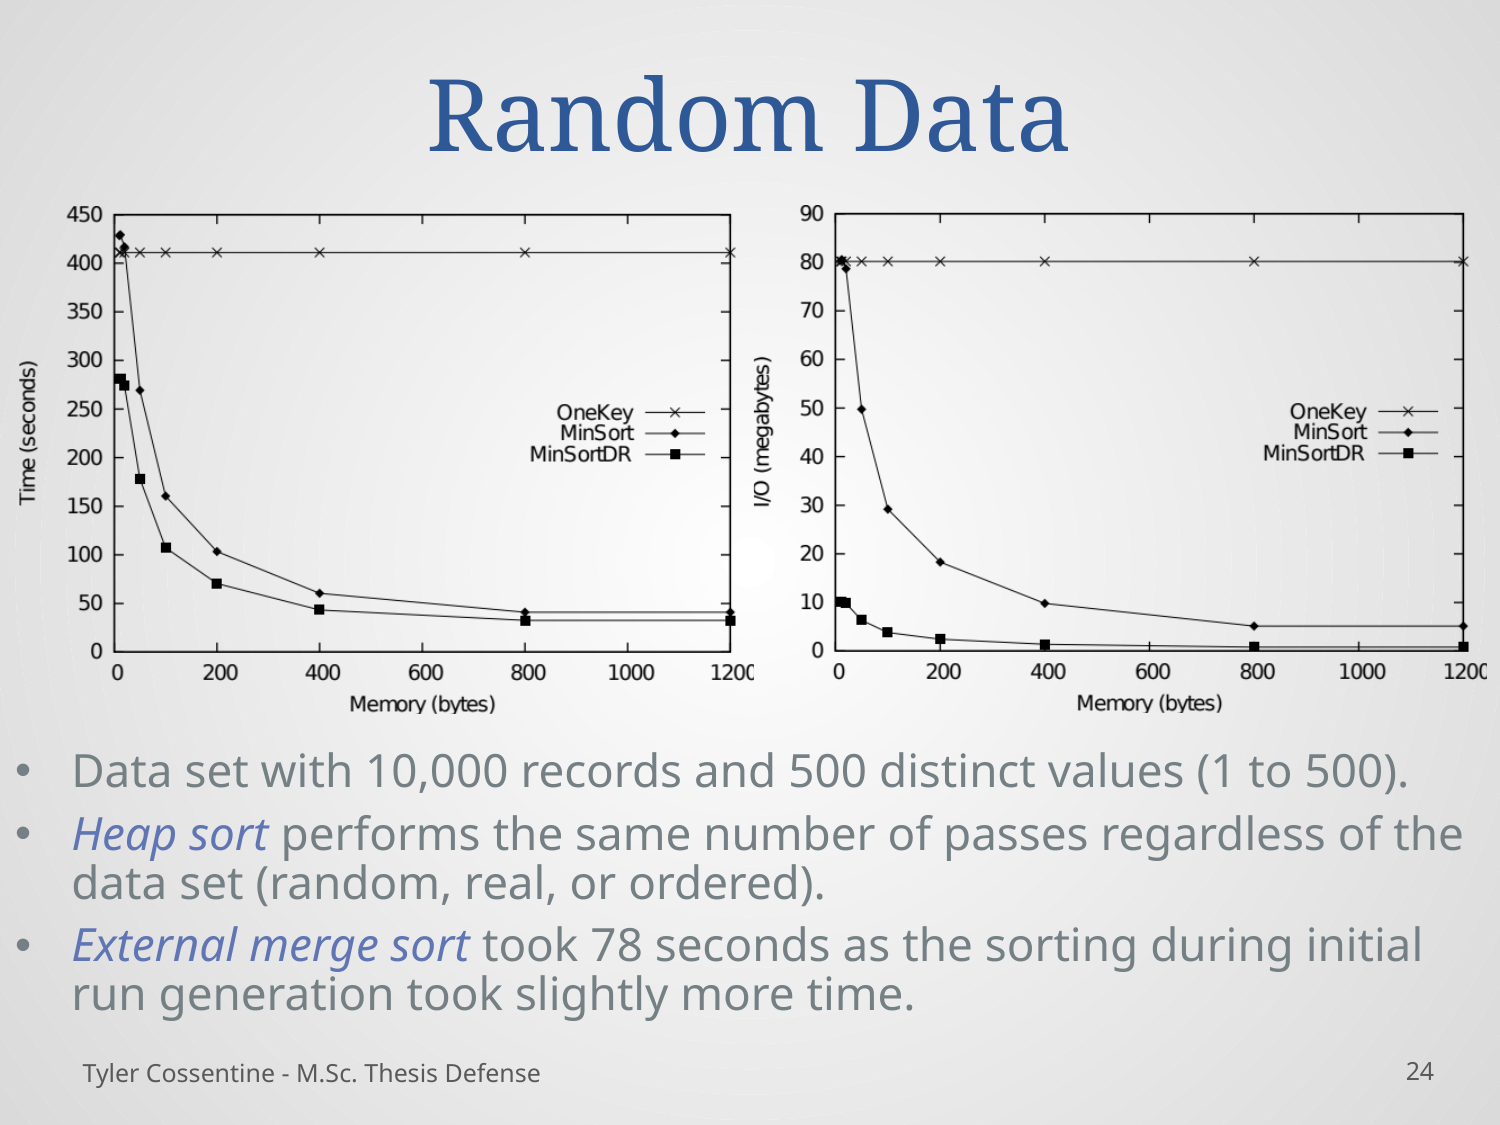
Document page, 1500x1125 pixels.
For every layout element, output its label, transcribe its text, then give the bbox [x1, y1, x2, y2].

picture [19, 205, 1488, 714]
slide_number 23 [1401, 1042, 1494, 1103]
title Random Data [75, 0, 1425, 179]
footer Tyler Cossentine - M.Sc. Thesis Defense [75, 1042, 590, 1103]
text_box Data set with 10,000 records and 500 distinct values (1 to 500). Heap sort performs the same number of passes regardless of the data set (random, real, or ordered). External merge sort took 78 seconds as the sorting during initial run generation took slightly more time. [0, 740, 1500, 1028]
